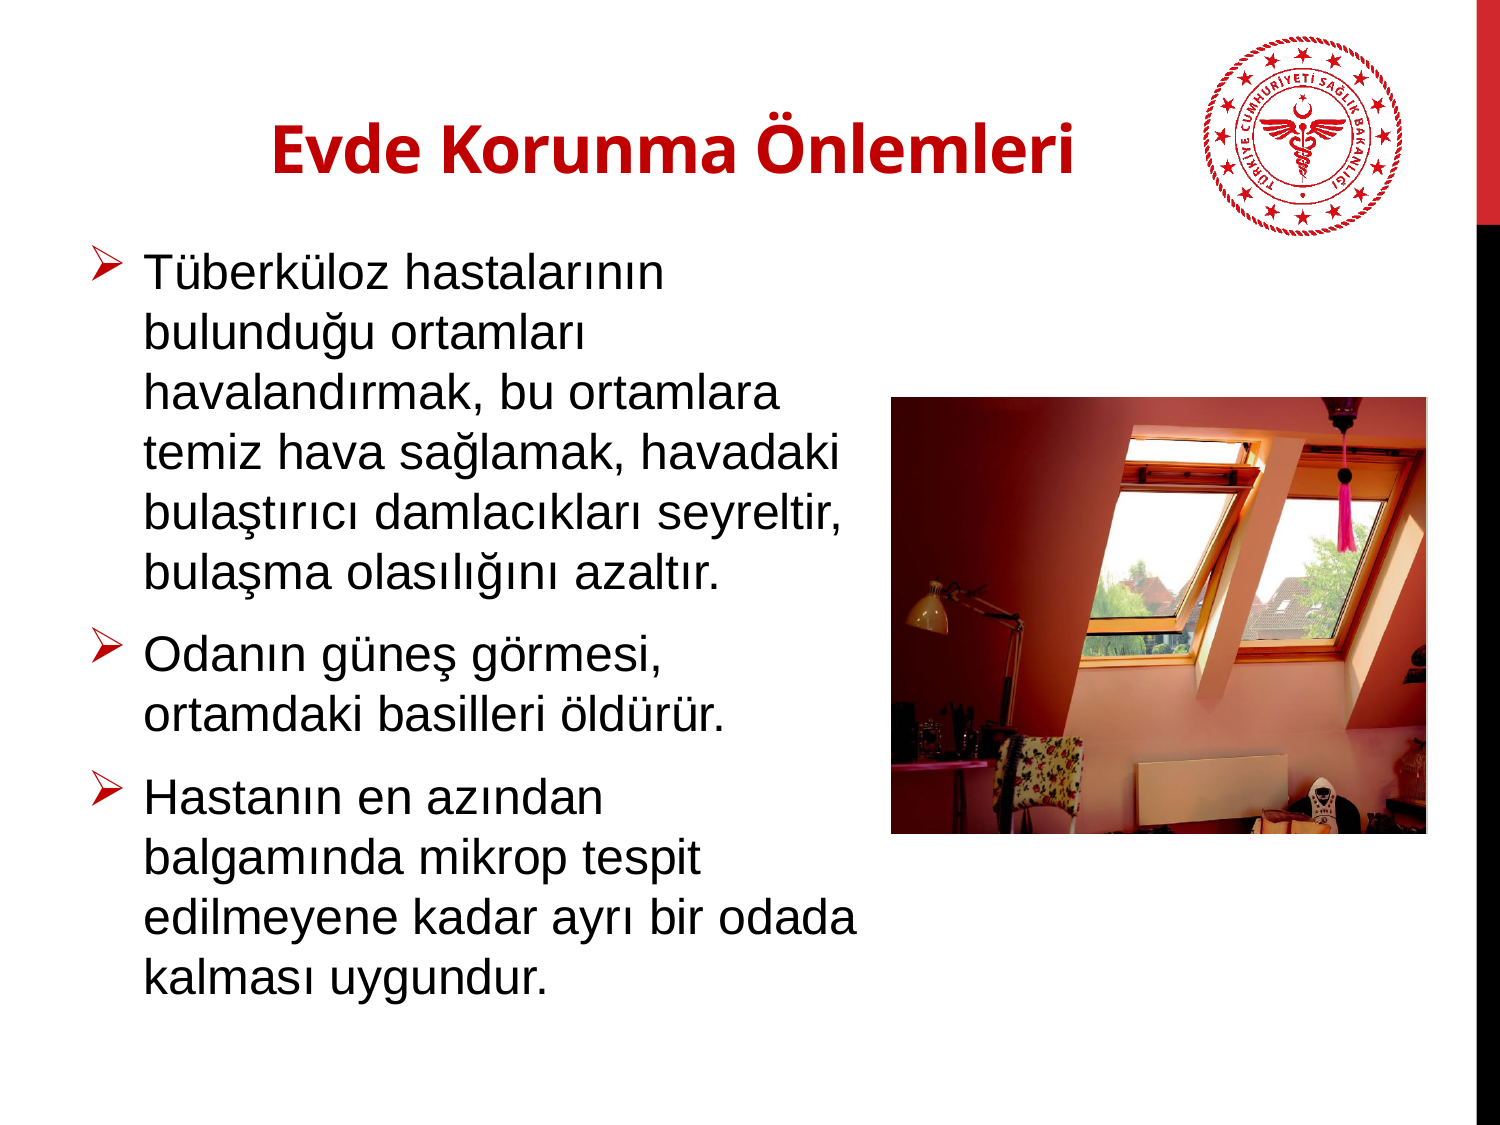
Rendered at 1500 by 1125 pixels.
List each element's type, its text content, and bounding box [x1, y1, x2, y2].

picture [1180, 13, 1425, 259]
list Tüberküloz hastalarının bulunduğu ortamları havalandırmak, bu ortamlara temiz hava sağlamak, havadaki bulaştırıcı damlacıkları seyreltir, bulaşma olasılığını azaltır. Odanın güneş görmesi, ortamdaki basilleri öldürür. Hastanın en azından balgamında mikrop tespit edilmeyene kadar ayrı bir odada kalması uygundur. [72, 231, 877, 1047]
title Evde Korunma Önlemleri [147, 78, 1199, 195]
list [891, 396, 1429, 835]
